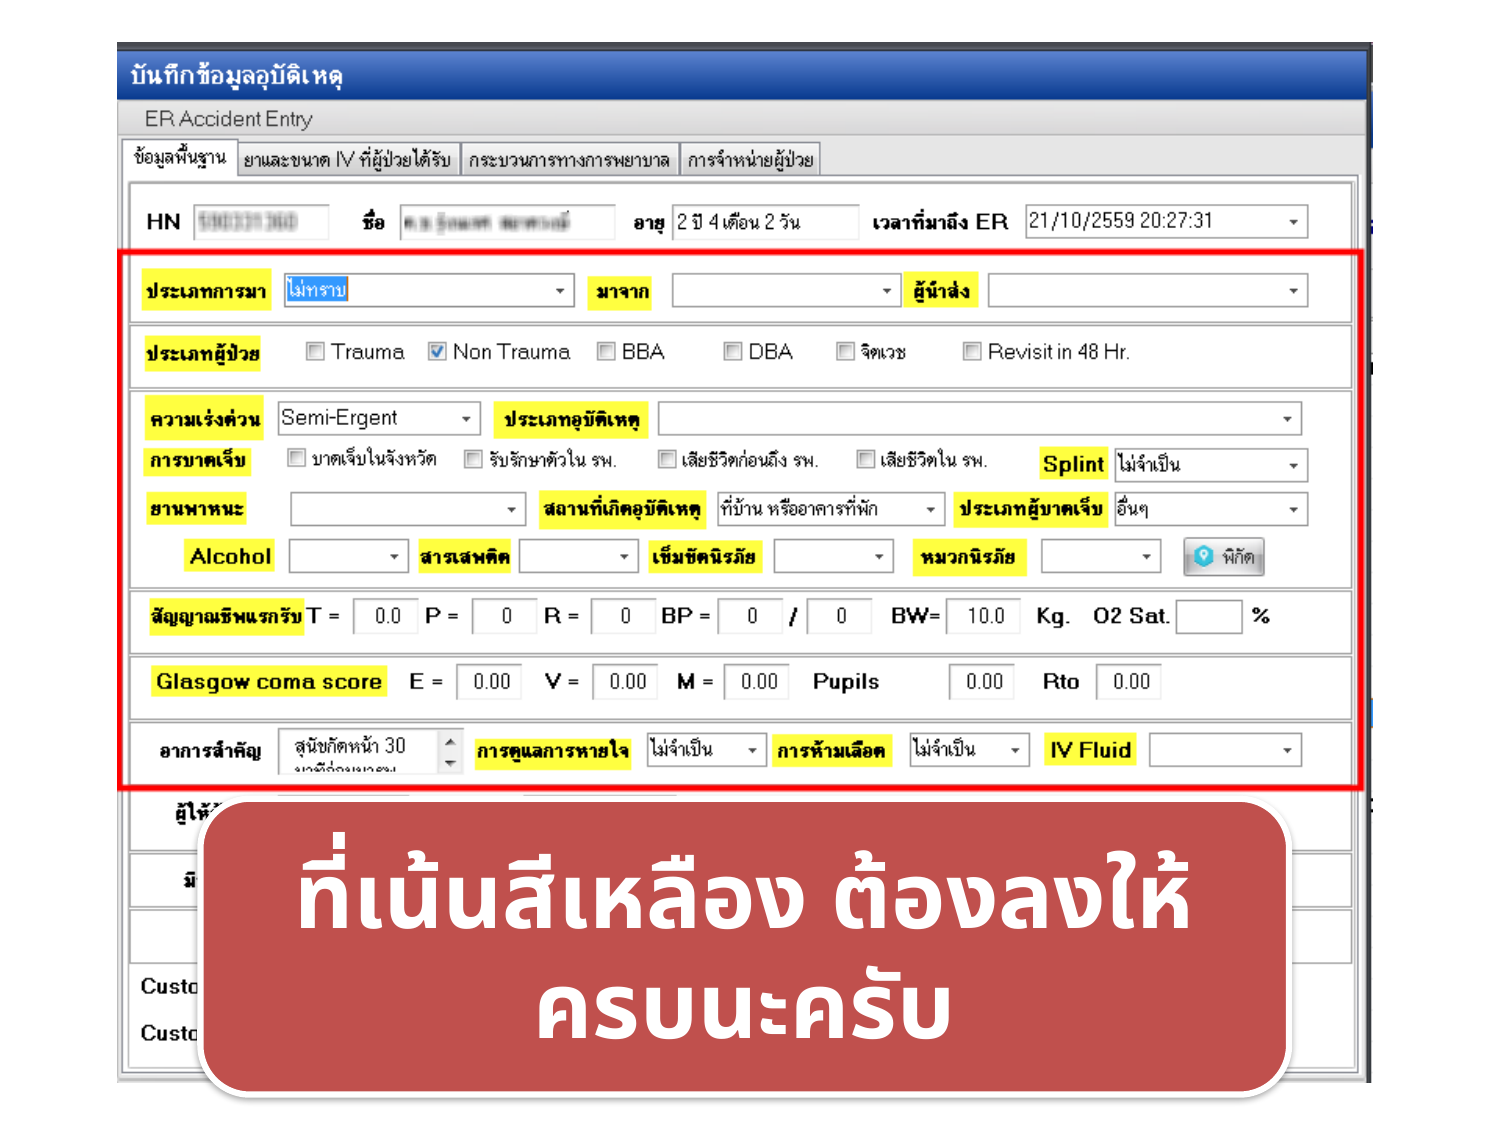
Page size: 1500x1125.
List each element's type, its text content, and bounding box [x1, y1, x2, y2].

picture [117, 41, 1373, 1083]
text_box ที่เน้นสีเหลือง ต้องลงให้ครบนะครับ [224, 1091, 1266, 1098]
